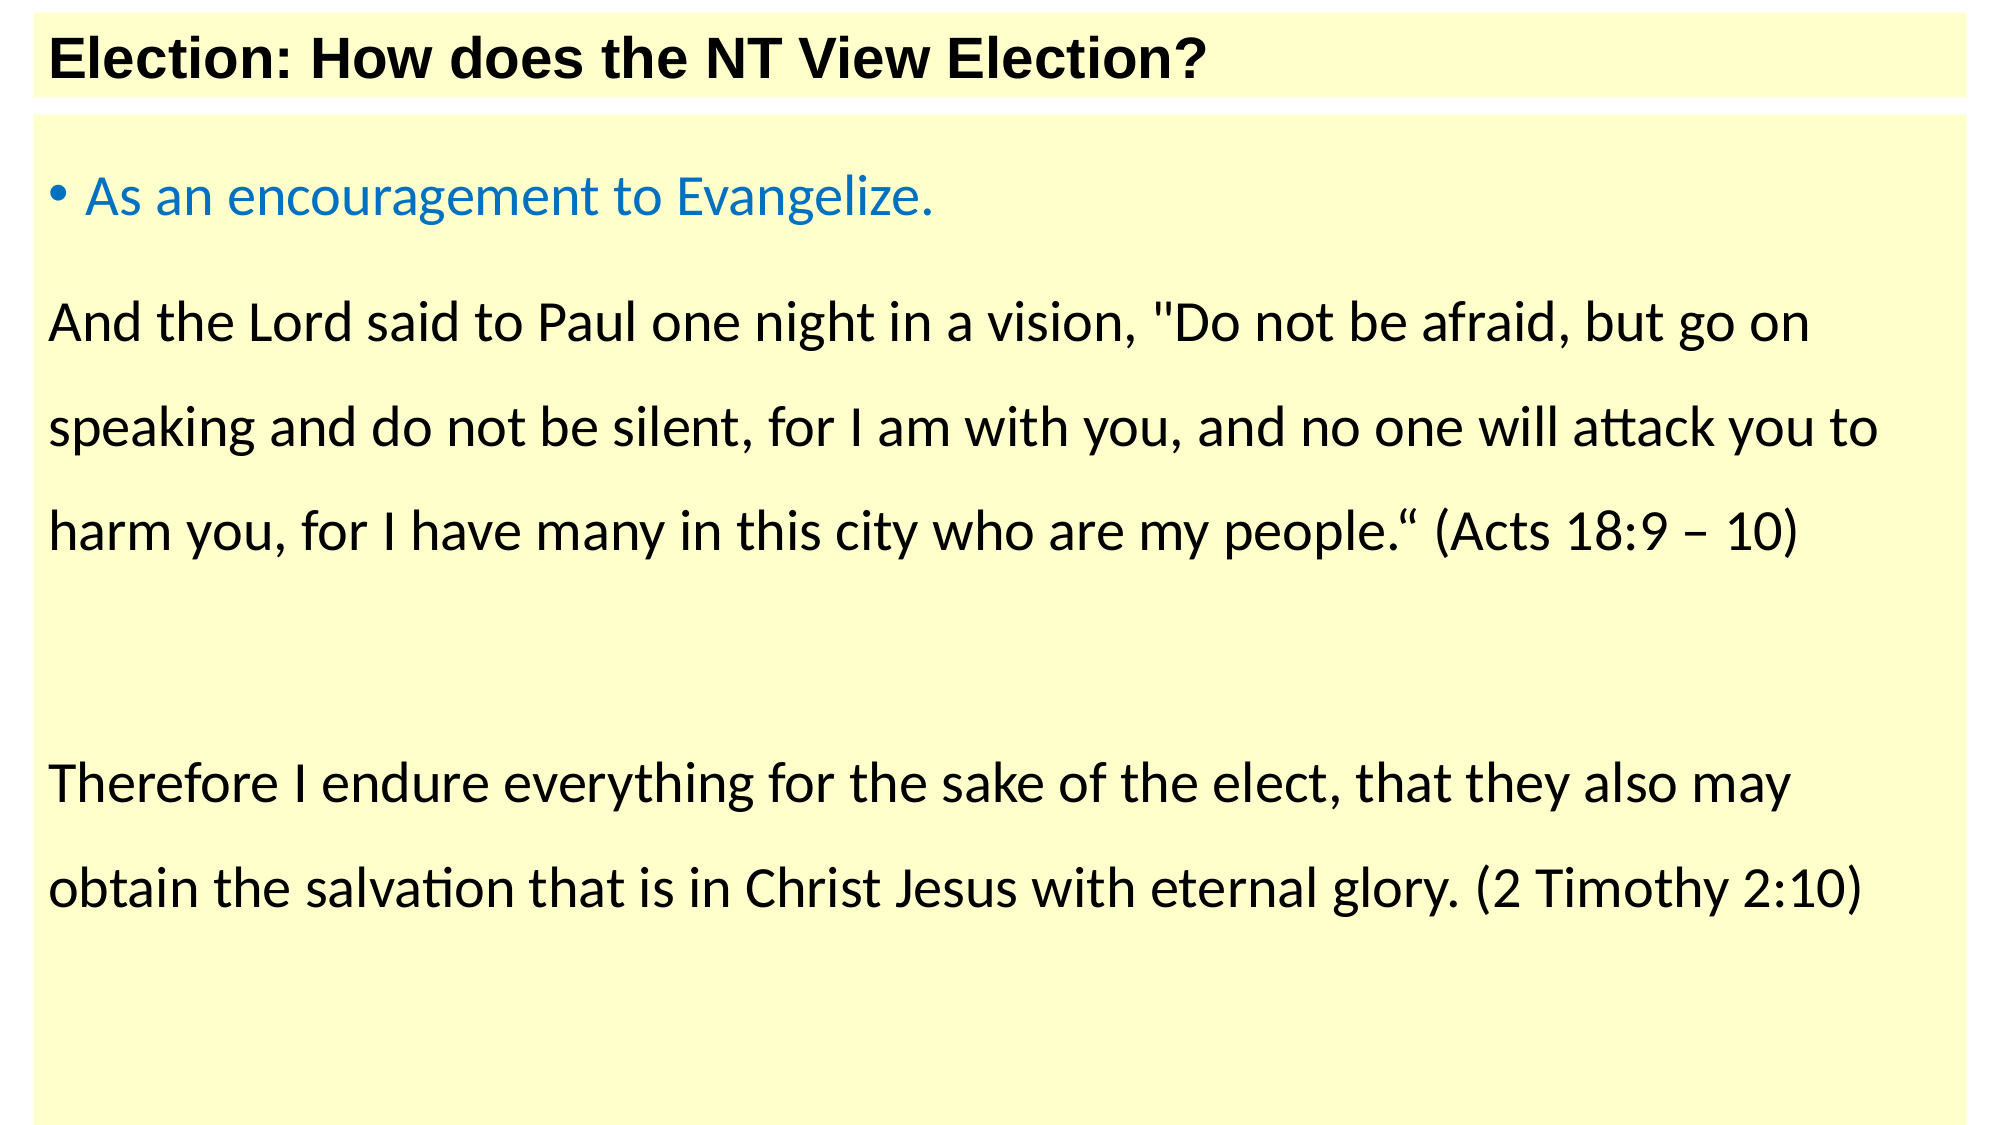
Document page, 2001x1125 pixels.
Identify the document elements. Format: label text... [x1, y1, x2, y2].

list As an encouragement to Evangelize. And the Lord said to Paul one night in a vision, "Do not be afraid, but go on speaking and do not be silent, for I am with you, and no one will attack you to harm you, for I have many in this city who are my people.“ (Acts 18:9 – 10) Therefore I endure everything for the sake of the elect, that they also may obtain the salvation that is in Christ Jesus with eternal glory. (2 Timothy 2:10) [33, 114, 1967, 1125]
text_box Election: How does the NT View Election? [33, 12, 1967, 98]
